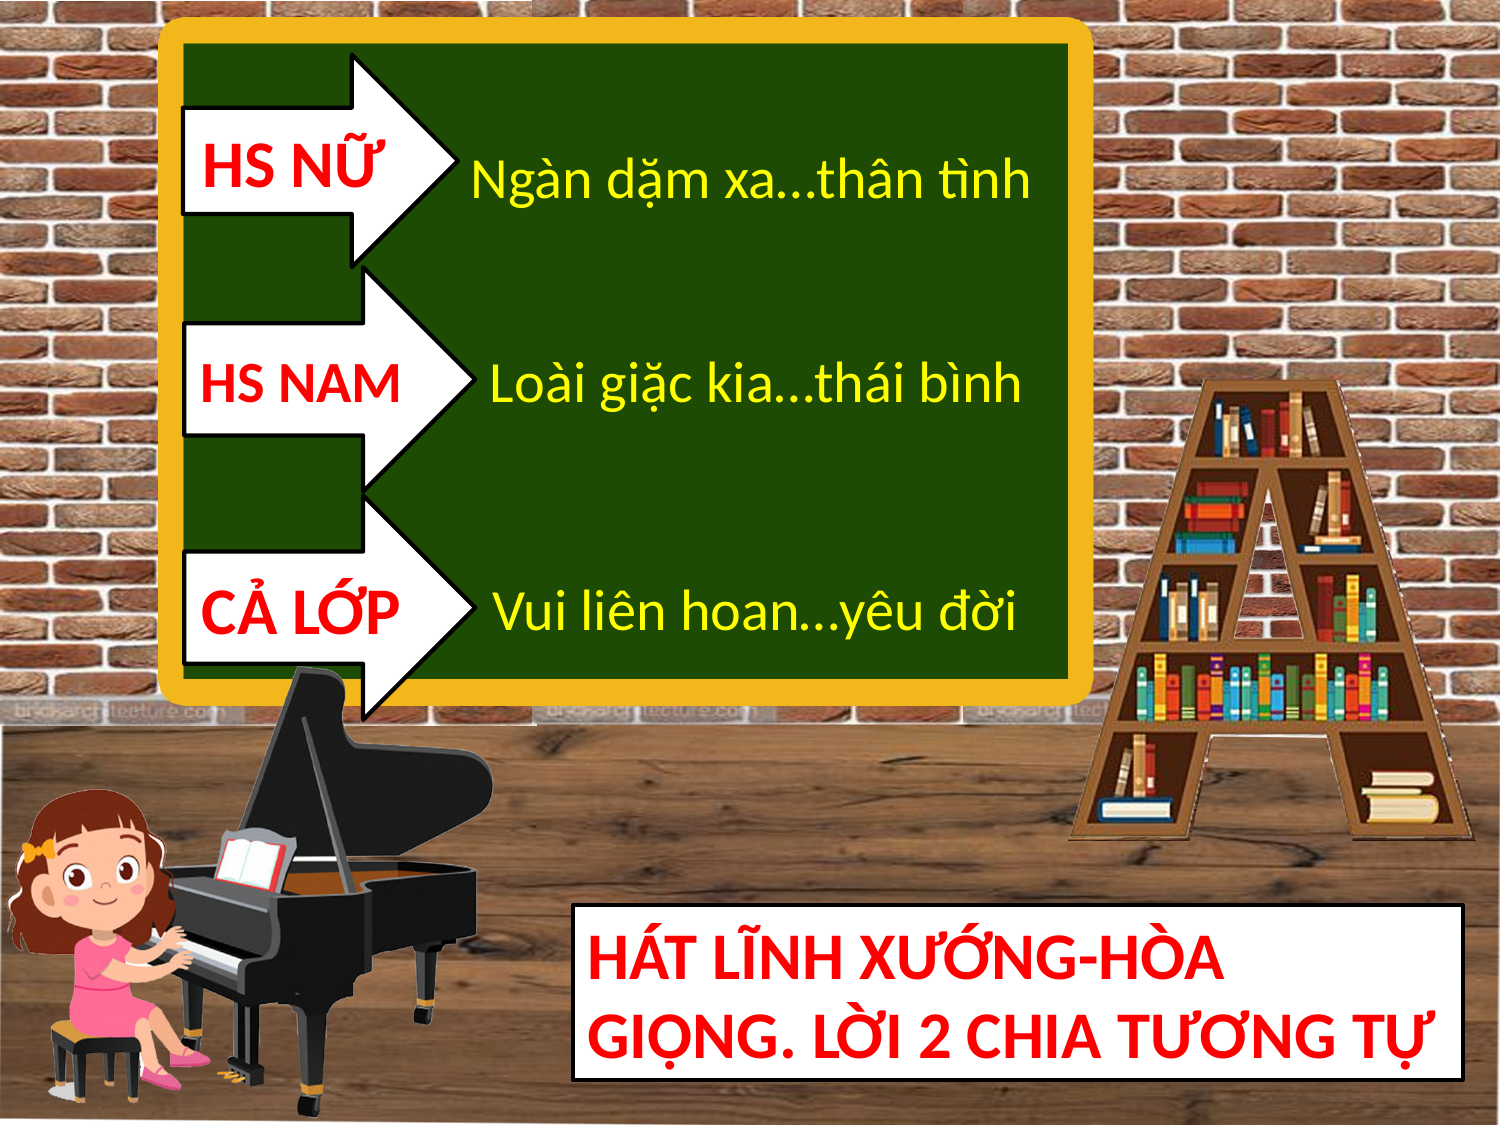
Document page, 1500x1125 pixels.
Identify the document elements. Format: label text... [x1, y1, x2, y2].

text_box HÁT LĨNH XƯỚNG-HÒA GIỌNG. LỜI 2 CHIA TƯƠNG TỰ [571, 903, 1465, 1082]
text_box HS NAM [182, 265, 475, 493]
text_box HS NỮ [180, 52, 455, 270]
text_box Vui liên hoan…yêu đời [477, 564, 1092, 650]
text_box Loài giặc kia…thái bình [475, 336, 1090, 422]
text_box CẢ LỚP [182, 493, 477, 722]
picture [0, 0, 1500, 1125]
text_box Ngàn dặm xa…thân tình [455, 132, 1071, 218]
